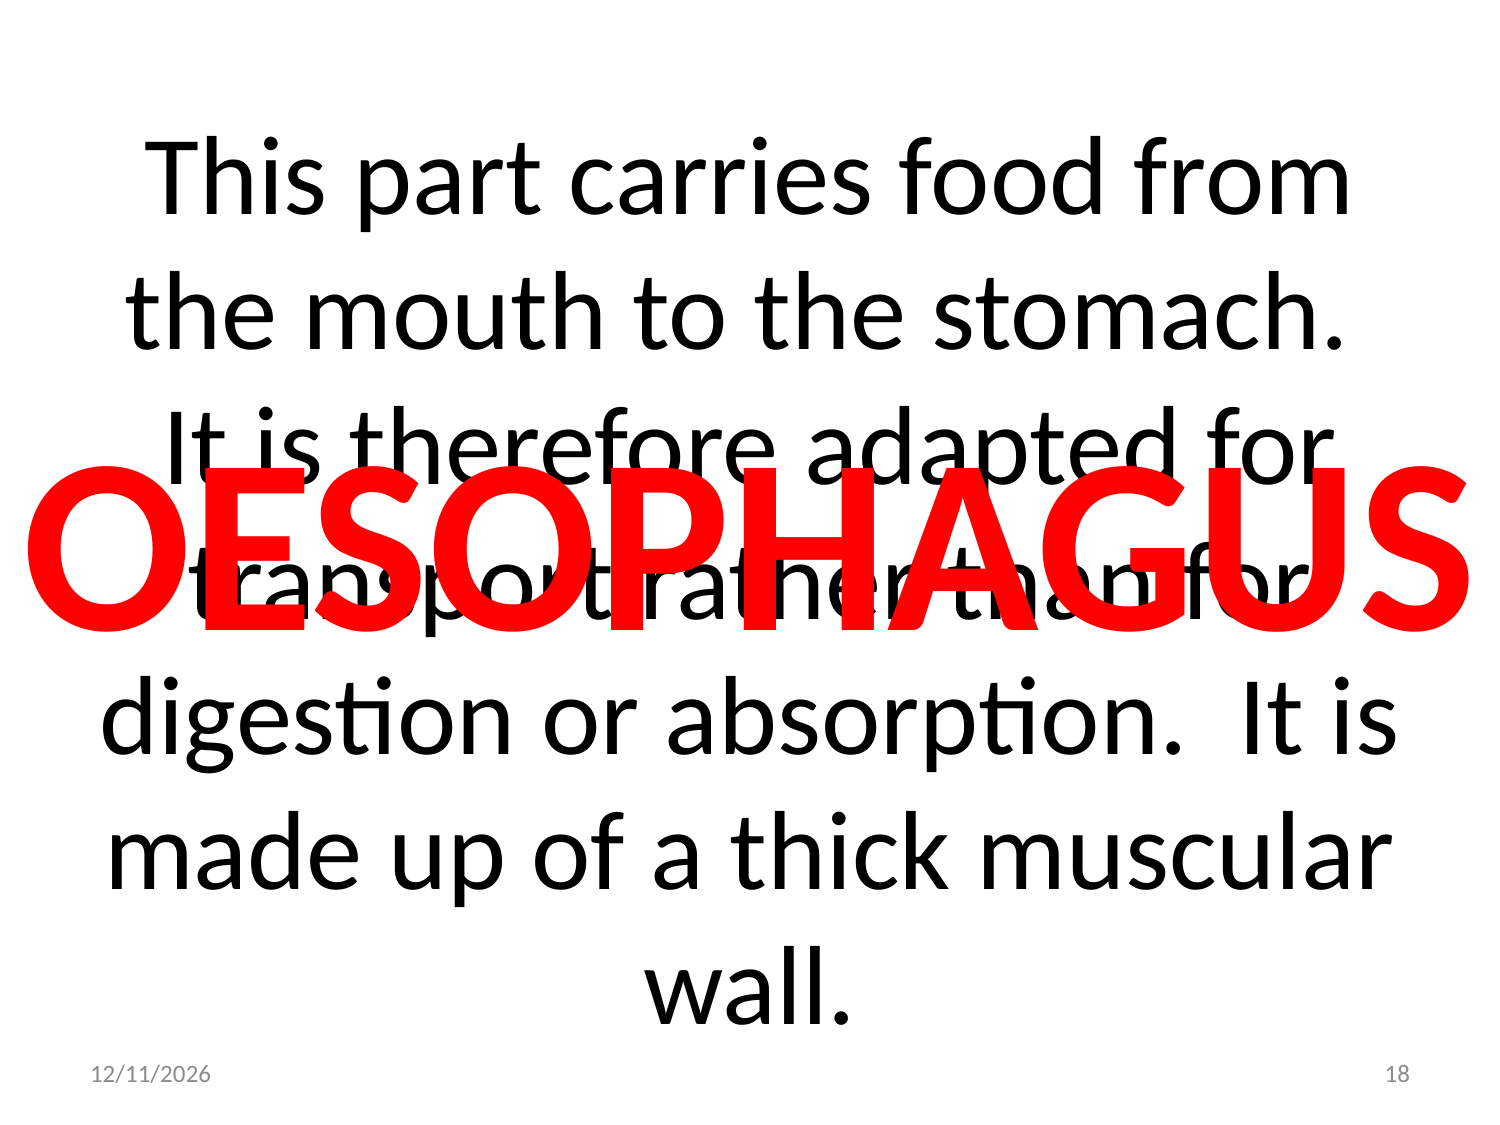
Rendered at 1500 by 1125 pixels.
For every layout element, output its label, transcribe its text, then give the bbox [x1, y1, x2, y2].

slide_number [75, 1042, 425, 1103]
text_box OESOPHAGUS [0, 372, 1500, 688]
slide_number 18 [1074, 1042, 1425, 1103]
